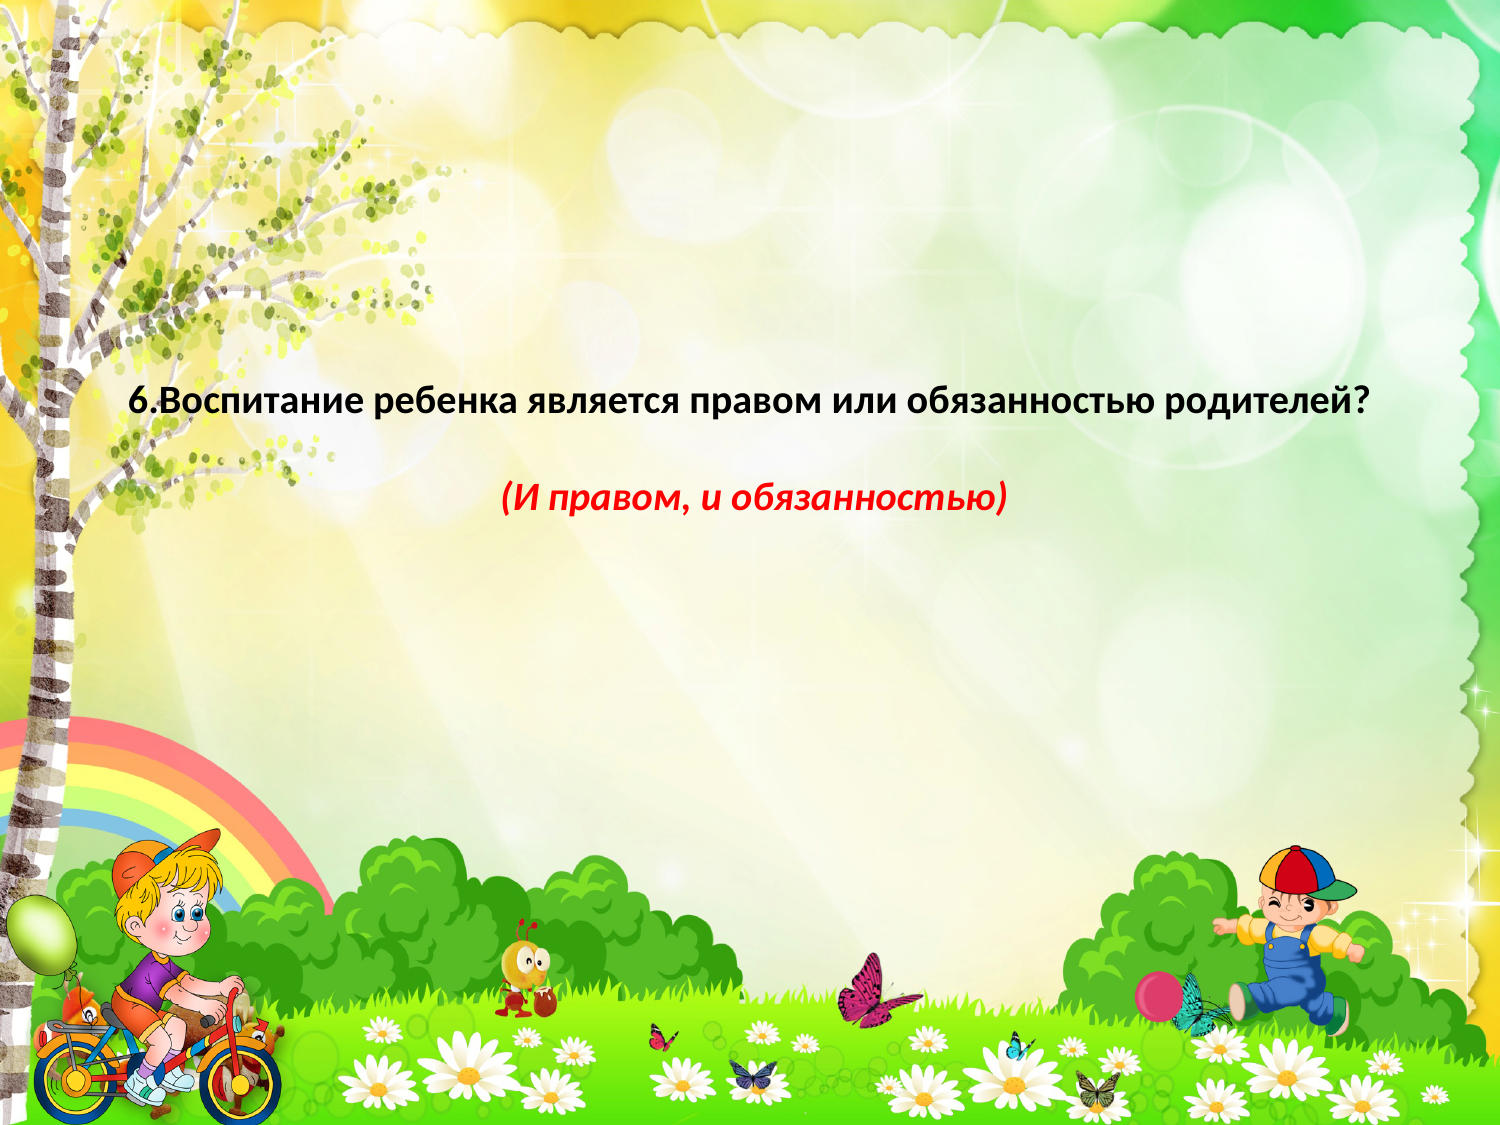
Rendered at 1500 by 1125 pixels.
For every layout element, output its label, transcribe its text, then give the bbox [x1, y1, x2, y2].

picture [0, 0, 1500, 1125]
title 6.Воспитание ребенка является правом или обязанностью родителей? (И правом, и обязанностью) [112, 349, 1388, 591]
